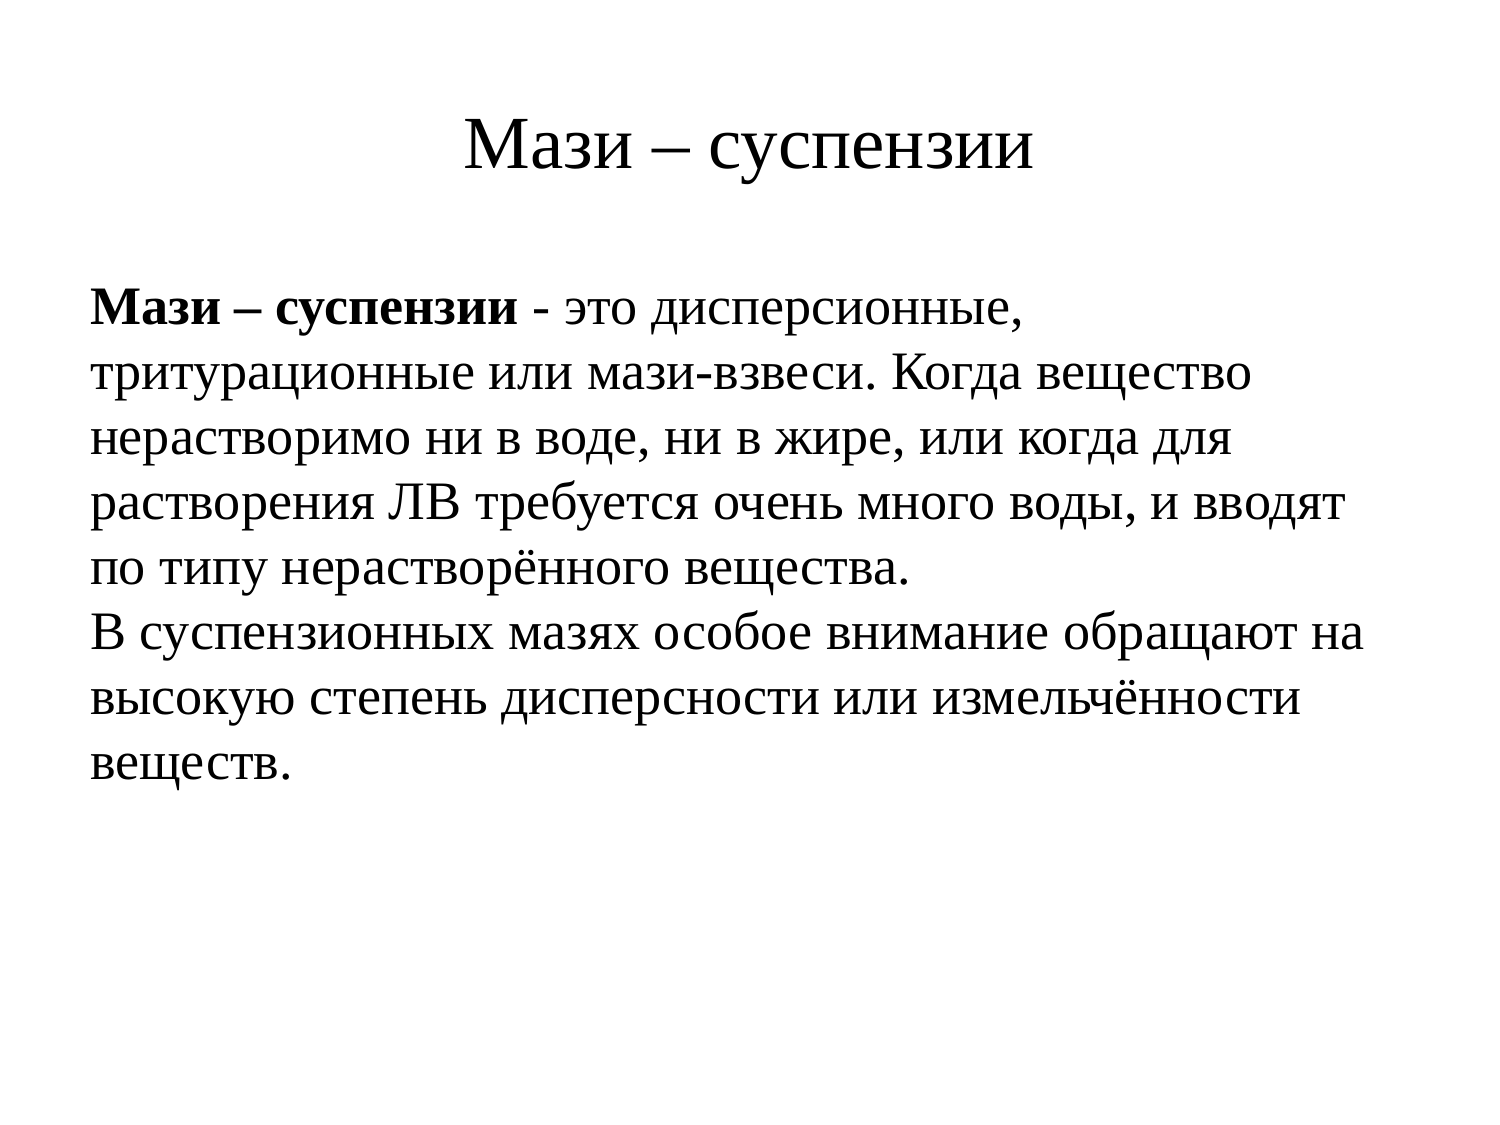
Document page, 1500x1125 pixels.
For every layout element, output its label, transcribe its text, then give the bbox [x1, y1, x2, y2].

list Мази – суспензии - это дисперсионные, тритурационные или мази-взвеси. Когда вещество нерастворимо ни в воде, ни в жире, или когда для растворения ЛВ требуется очень много воды, и вводят по типу нерастворённого вещества. В суспензионных мазях особое внимание обращают на высокую степень дисперсности или измельчённости веществ. [75, 262, 1425, 1005]
title Мази – суспензии [75, 45, 1425, 233]
